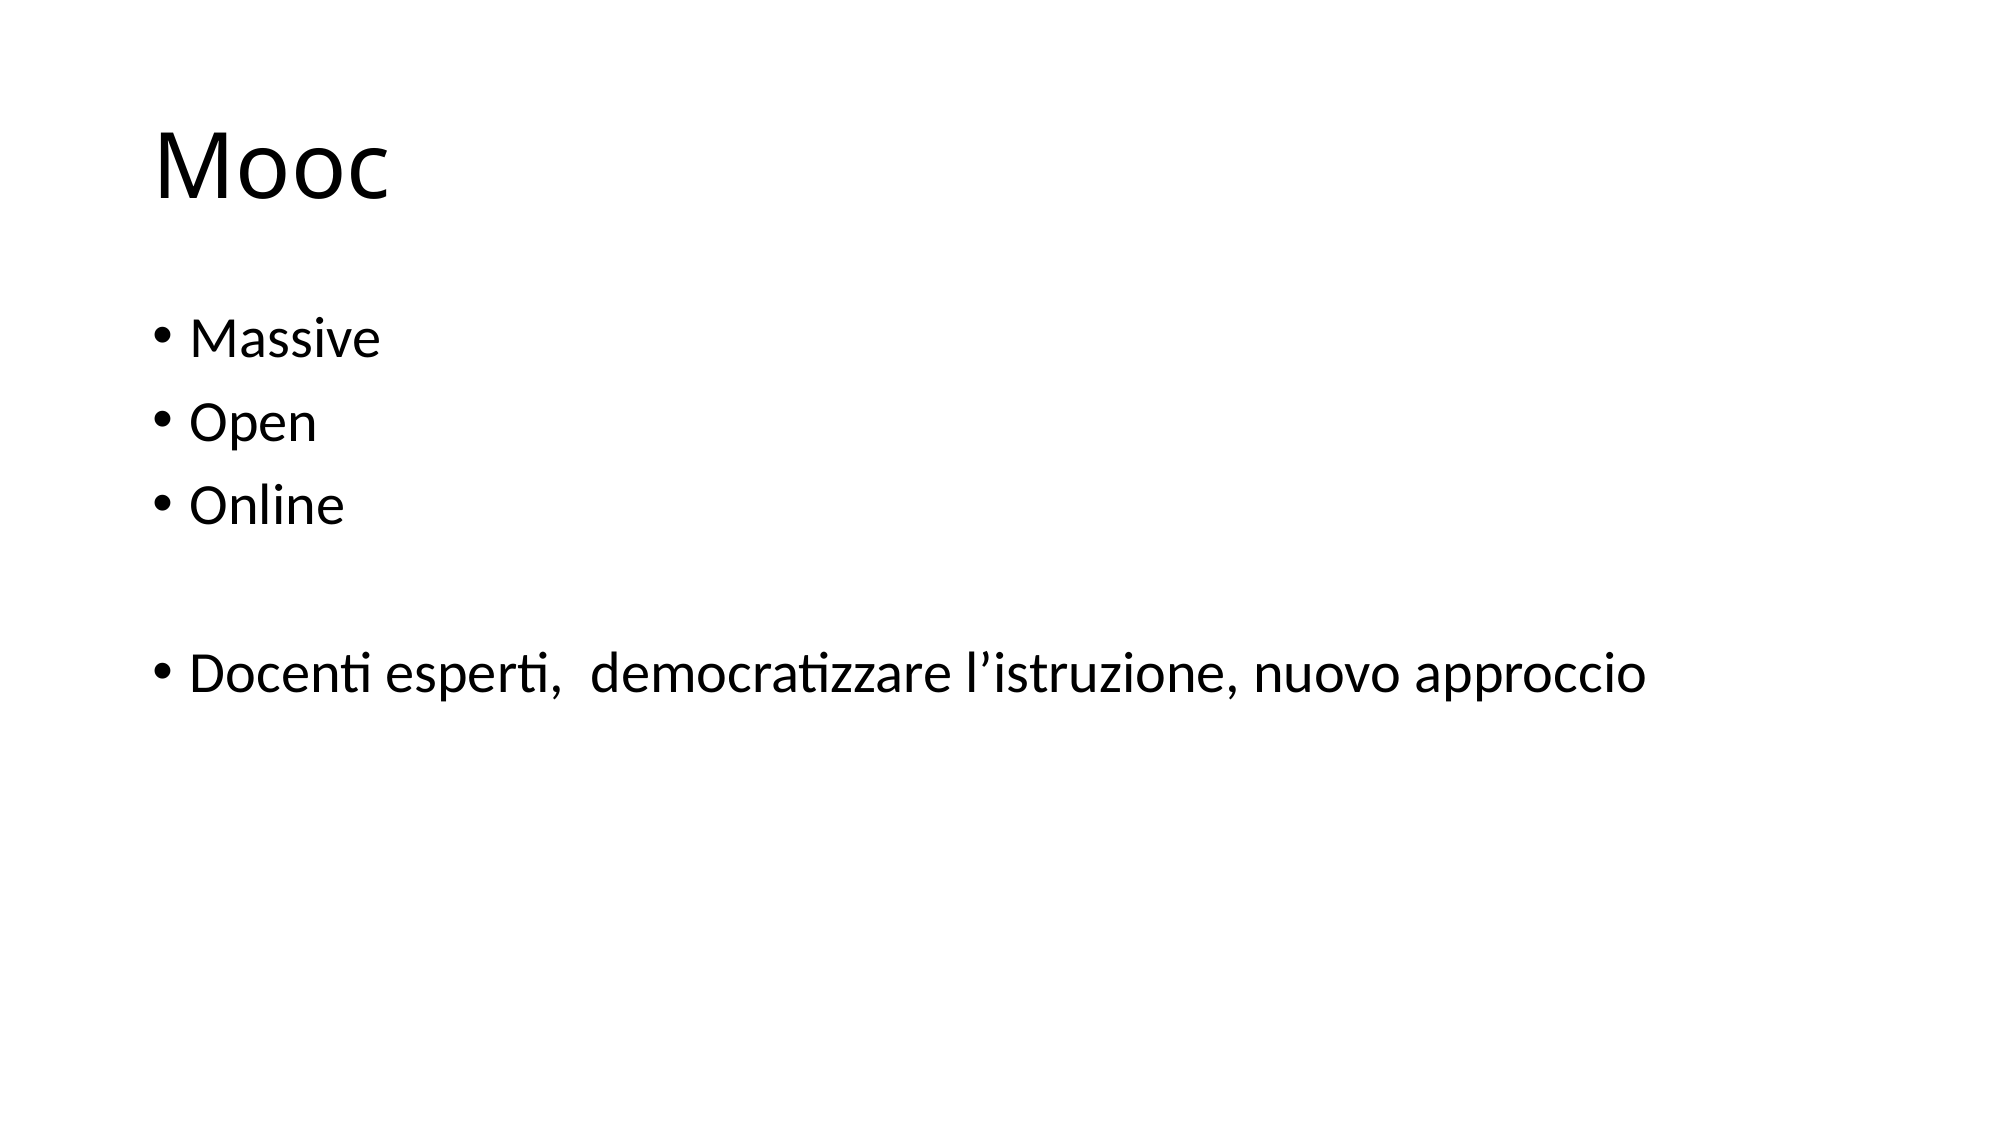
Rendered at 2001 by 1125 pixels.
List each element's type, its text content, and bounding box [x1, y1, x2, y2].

list Massive Open Online Docenti esperti, democratizzare l’istruzione, nuovo approccio [137, 299, 1863, 1014]
title Mooc [137, 59, 1863, 278]
